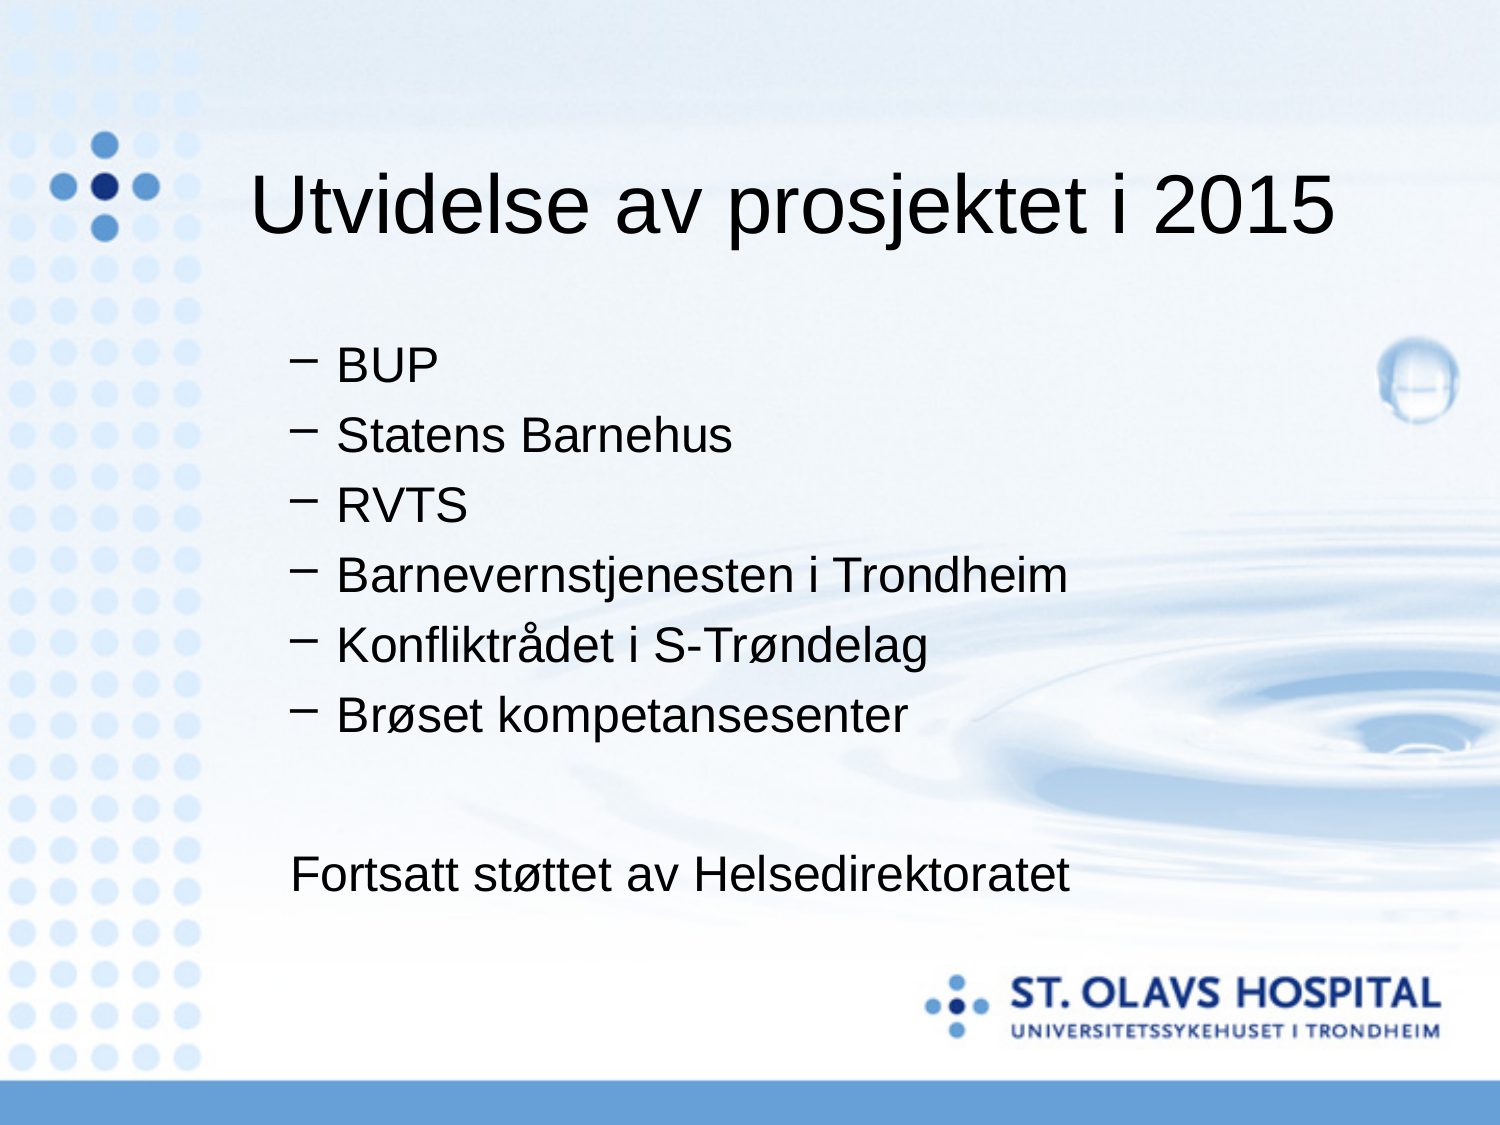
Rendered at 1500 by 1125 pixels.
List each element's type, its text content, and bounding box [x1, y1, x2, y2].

title Utvidelse av prosjektet i 2015 [200, 112, 1388, 288]
list BUP Statens Barnehus RVTS Barnevernstjenesten i Trondheim Konfliktrådet i S-Trøndelag Brøset kompetansesenter Fortsatt støttet av Helsedirektoratet [200, 324, 1388, 963]
picture [0, 0, 1500, 1125]
